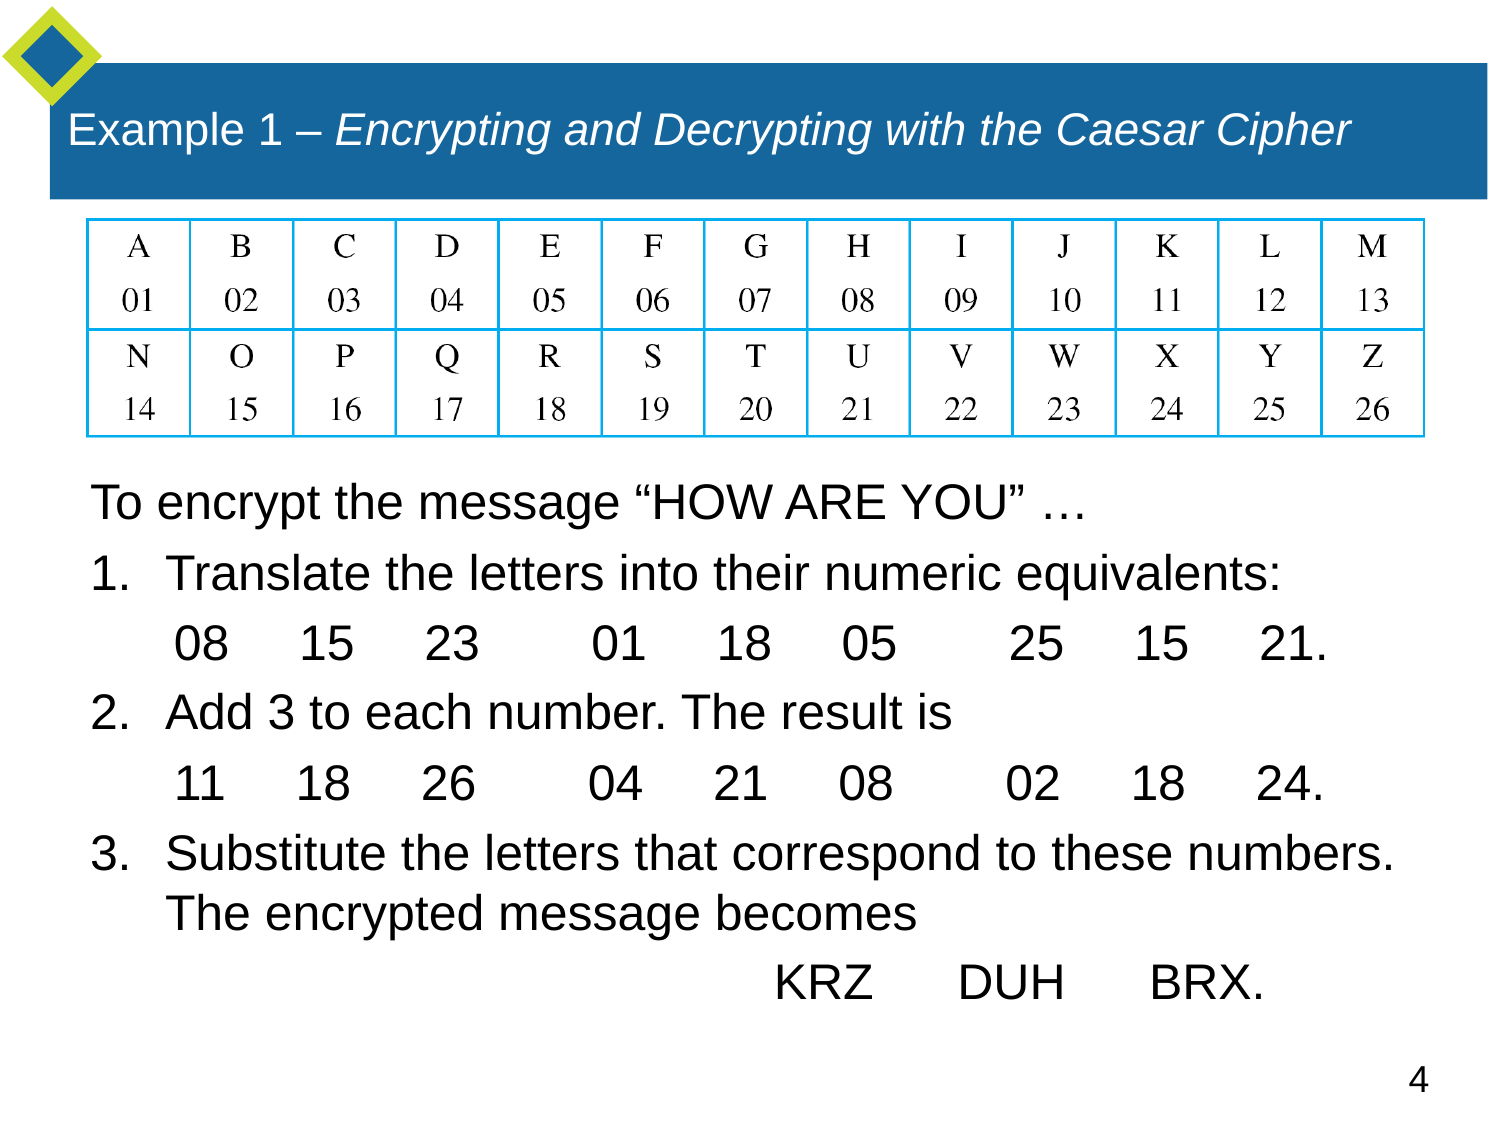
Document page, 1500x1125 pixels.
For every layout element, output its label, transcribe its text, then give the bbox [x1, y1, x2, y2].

picture [501, 222, 600, 327]
picture [192, 222, 291, 327]
picture [809, 222, 908, 327]
picture [912, 222, 1010, 327]
picture [706, 332, 805, 434]
picture [1324, 222, 1422, 327]
picture [1015, 332, 1114, 434]
picture [1118, 332, 1216, 434]
picture [501, 332, 600, 434]
picture [192, 332, 291, 434]
picture [1220, 222, 1319, 327]
picture [90, 332, 188, 434]
picture [1118, 222, 1216, 327]
picture [1324, 332, 1422, 434]
picture [295, 332, 394, 434]
picture [84, 216, 1426, 438]
title Example 1 – Encrypting and Decrypting with the Caesar Cipher [52, 33, 1403, 221]
picture [706, 222, 805, 327]
list To encrypt the message “HOW ARE YOU” … Translate the letters into their numeric equivalents: 08 15 23 01 18 05 25 15 21. Add 3 to each number. The result is 11 18 26 04 21 08 02 18 24. Substitute the letters that correspond to these numbers. The encrypted message becomes KRZ DUH BRX. [75, 462, 1425, 1103]
picture [1015, 222, 1114, 327]
picture [90, 222, 188, 327]
picture [912, 332, 1010, 434]
picture [398, 222, 496, 327]
picture [604, 332, 702, 434]
picture [604, 222, 702, 327]
picture [295, 222, 394, 327]
picture [398, 332, 496, 434]
picture [1220, 332, 1319, 434]
picture [809, 332, 908, 434]
